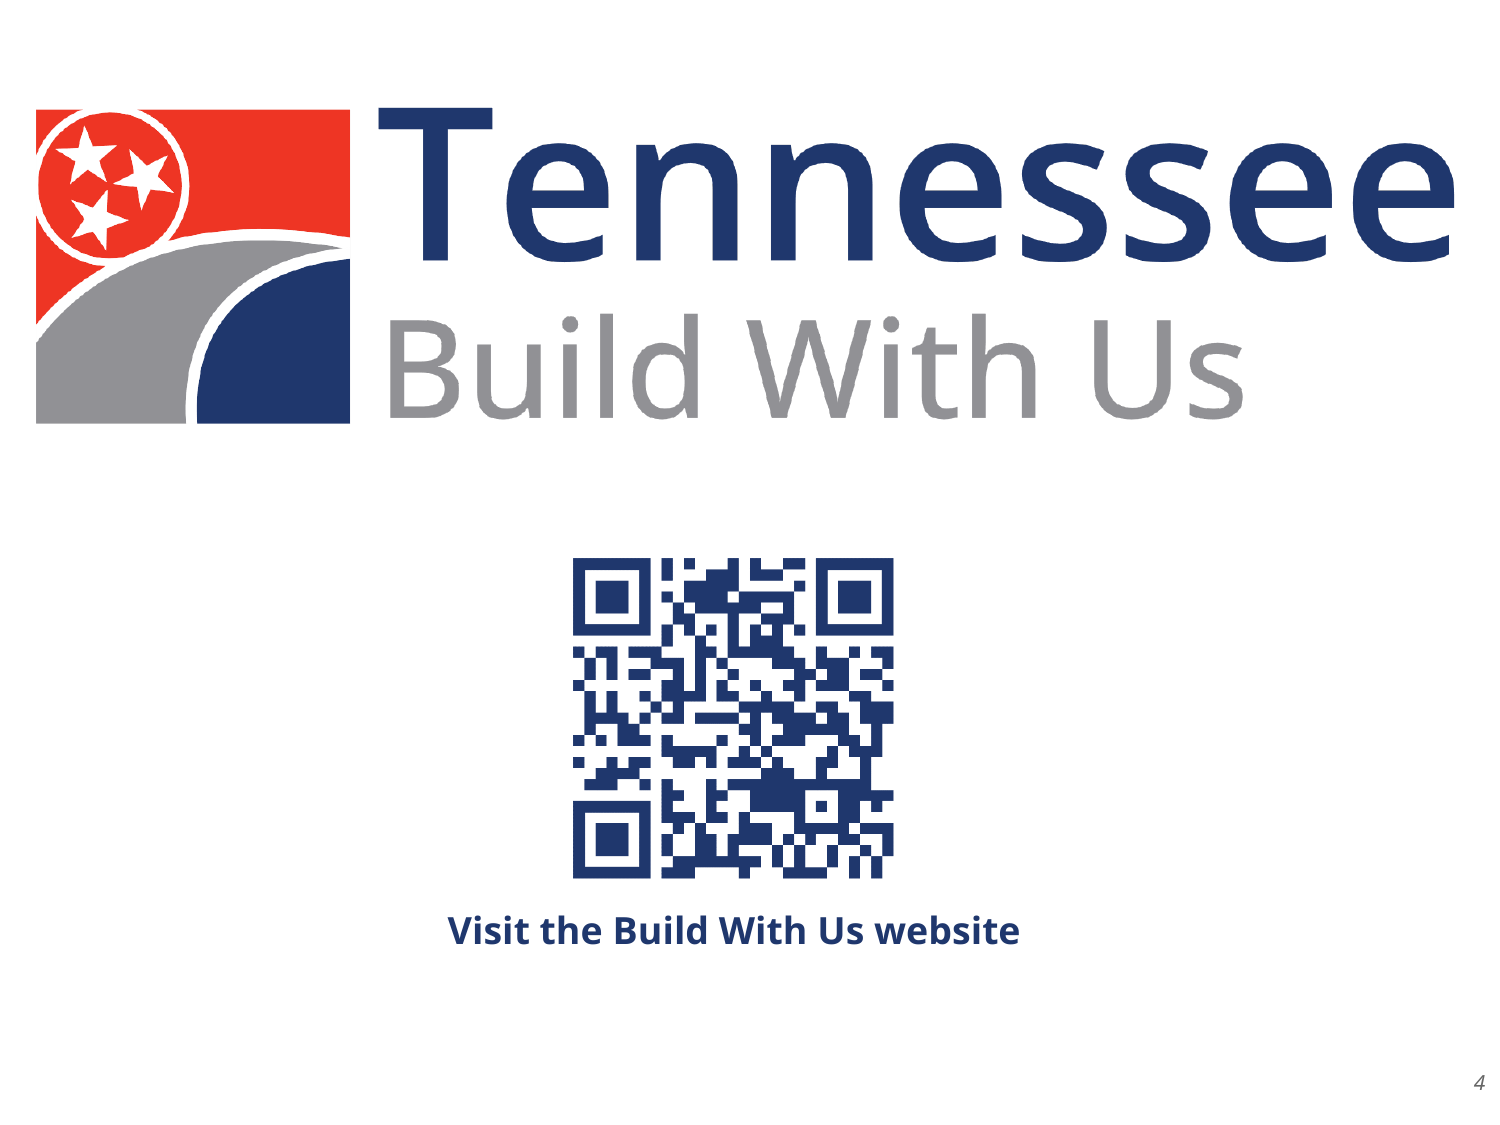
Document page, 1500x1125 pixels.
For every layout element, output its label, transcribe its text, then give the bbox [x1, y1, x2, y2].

picture [551, 536, 915, 900]
slide_number 3 [1149, 1045, 1500, 1106]
text_box Visit the Build With Us website [432, 899, 1068, 960]
picture [34, 77, 1466, 455]
